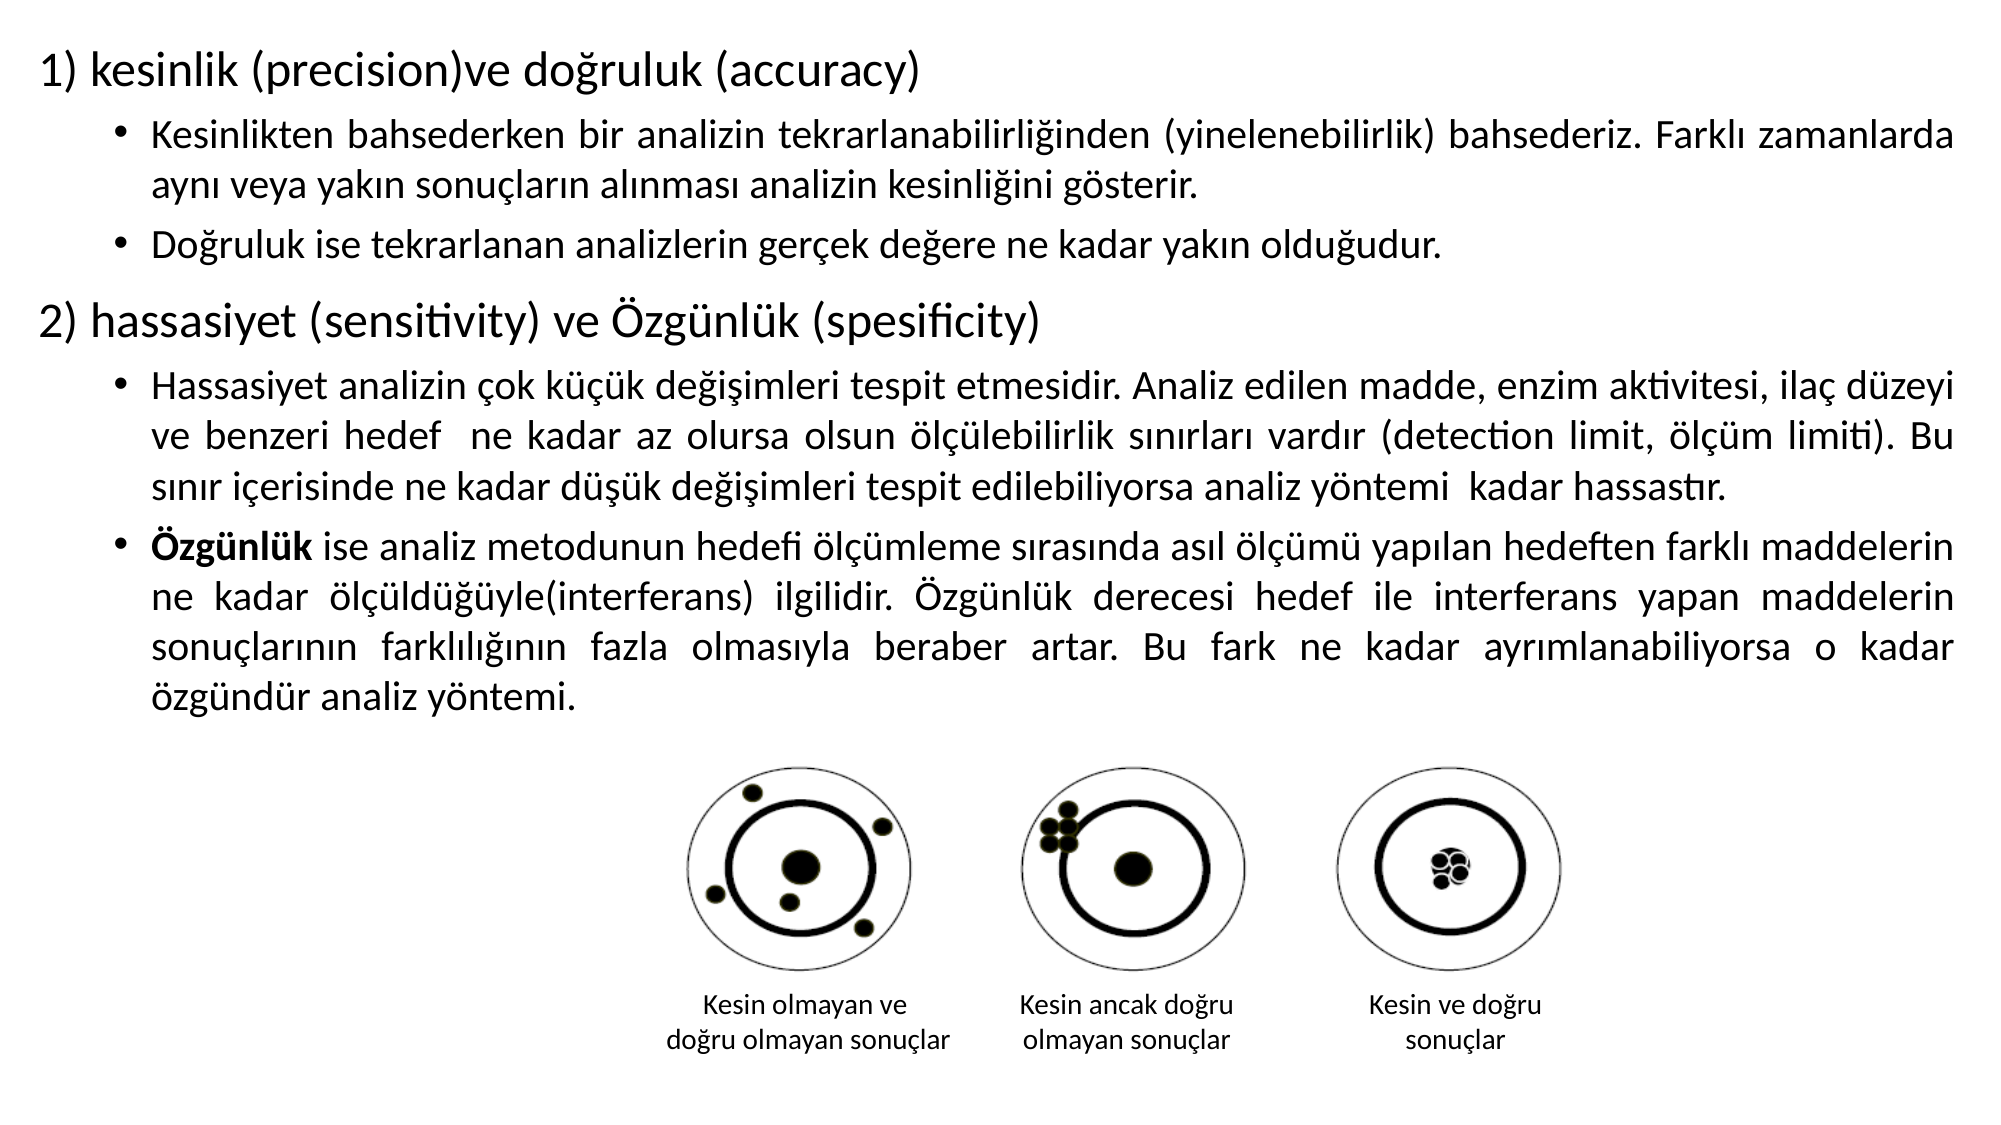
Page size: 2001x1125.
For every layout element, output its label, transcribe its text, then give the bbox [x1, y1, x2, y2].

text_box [649, 717, 1605, 1105]
list 1) kesinlik (precision)ve doğruluk (accuracy) Kesinlikten bahsederken bir analizin tekrarlanabilirliğinden (yinelenebilirlik) bahsederiz. Farklı zamanlarda aynı veya yakın sonuçların alınması analizin kesinliğini gösterir. Doğruluk ise tekrarlanan analizlerin gerçek değere ne kadar yakın olduğudur. 2) hassasiyet (sensitivity) ve Özgünlük (spesificity) Hassasiyet analizin çok küçük değişimleri tespit etmesidir. Analiz edilen madde, enzim aktivitesi, ilaç düzeyi ve benzeri hedef ne kadar az olursa olsun ölçülebilirlik sınırları vardır (detection limit, ölçüm limiti). Bu sınır içerisinde ne kadar düşük değişimleri tespit edilebiliyorsa analiz yöntemi kadar hassastır. Özgünlük ise analiz metodunun hedefi ölçümleme sırasında asıl ölçümü yapılan hedeften farklı maddelerin ne kadar ölçüldüğüyle(interferans) ilgilidir. Özgünlük derecesi hedef ile interferans yapan maddelerin sonuçlarının farklılığının fazla olmasıyla beraber artar. Bu fark ne kadar ayrımlanabiliyorsa o kadar özgündür analiz yöntemi. [23, 28, 1972, 718]
